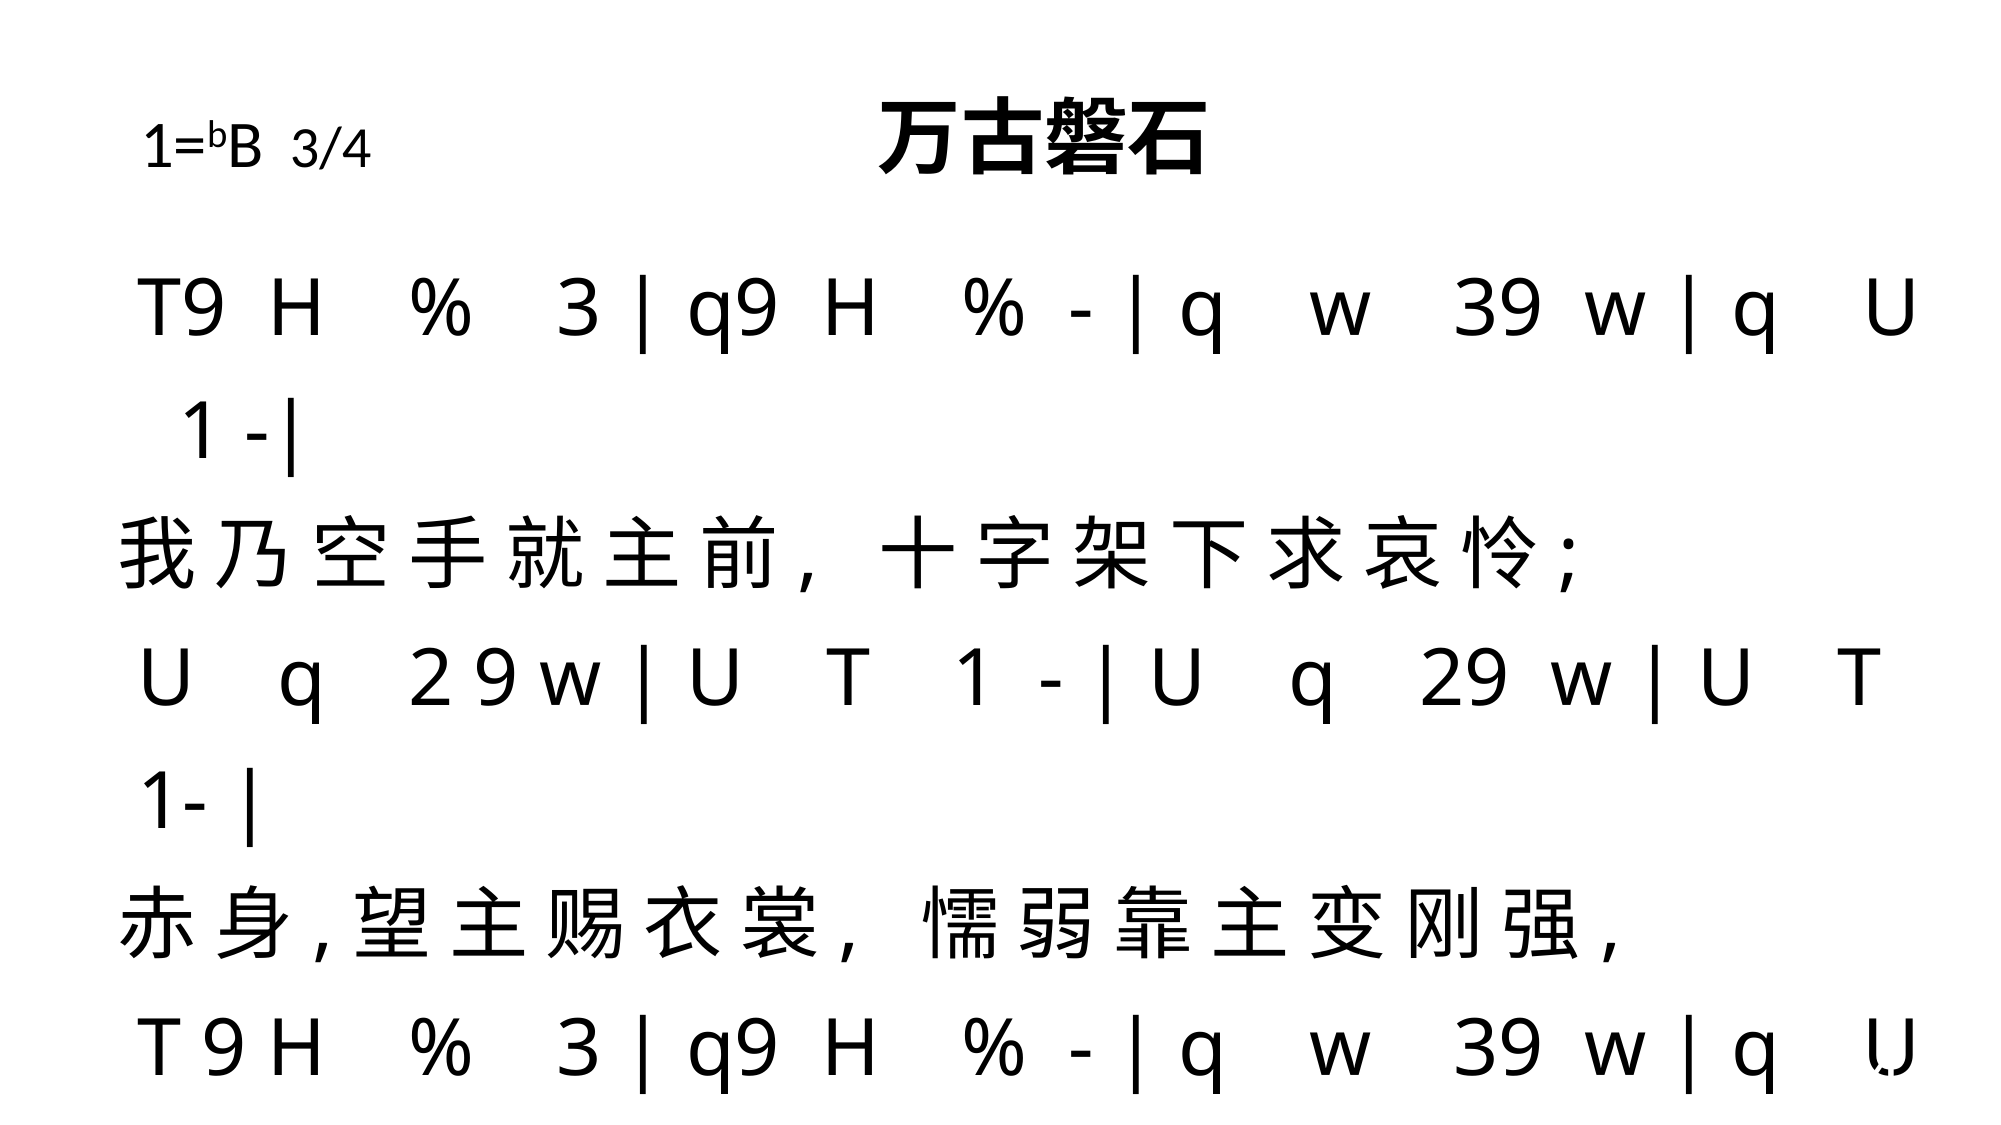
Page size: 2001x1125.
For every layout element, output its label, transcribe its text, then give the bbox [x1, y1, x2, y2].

text_box 4-3 [1850, 1023, 2000, 1118]
title 1=bB 3/4 万古磐石 [125, 40, 1827, 219]
text_box T9 H % 3 | q9 H % - | q w 39 w | q U 1 -| 我 乃 空 手 就 主 前, 十 字 架 下 求 哀 怜; U q 2 9 w | U T 1 - | U q 29 w | U T 1- | 赤 身,望 主 赐 衣 裳, 懦 弱 靠 主 变 刚 强, T 9 H % 3 | q9 H % - | q w 39 w | q U 1 -\ 污 秽 进 到 活 水 旁, 恳 求 洗 我 免 沦 亡。 [102, 219, 1954, 1125]
